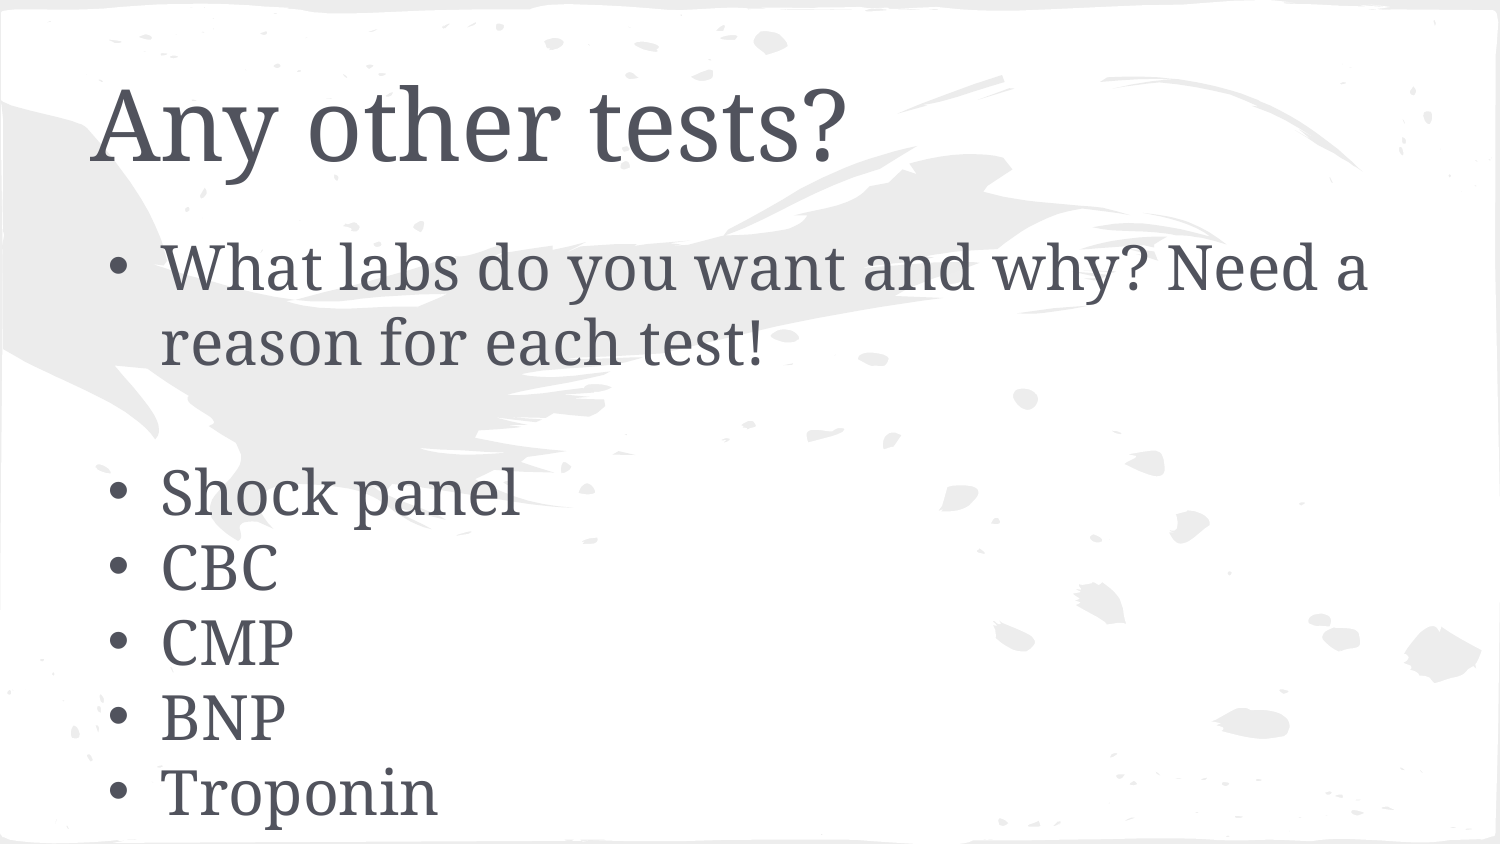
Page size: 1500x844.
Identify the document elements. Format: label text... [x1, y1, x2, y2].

title Any other tests? [75, 25, 1425, 197]
list What labs do you want and why? Need a reason for each test! Shock panel CBC CMP BNP Troponin [75, 212, 1425, 808]
